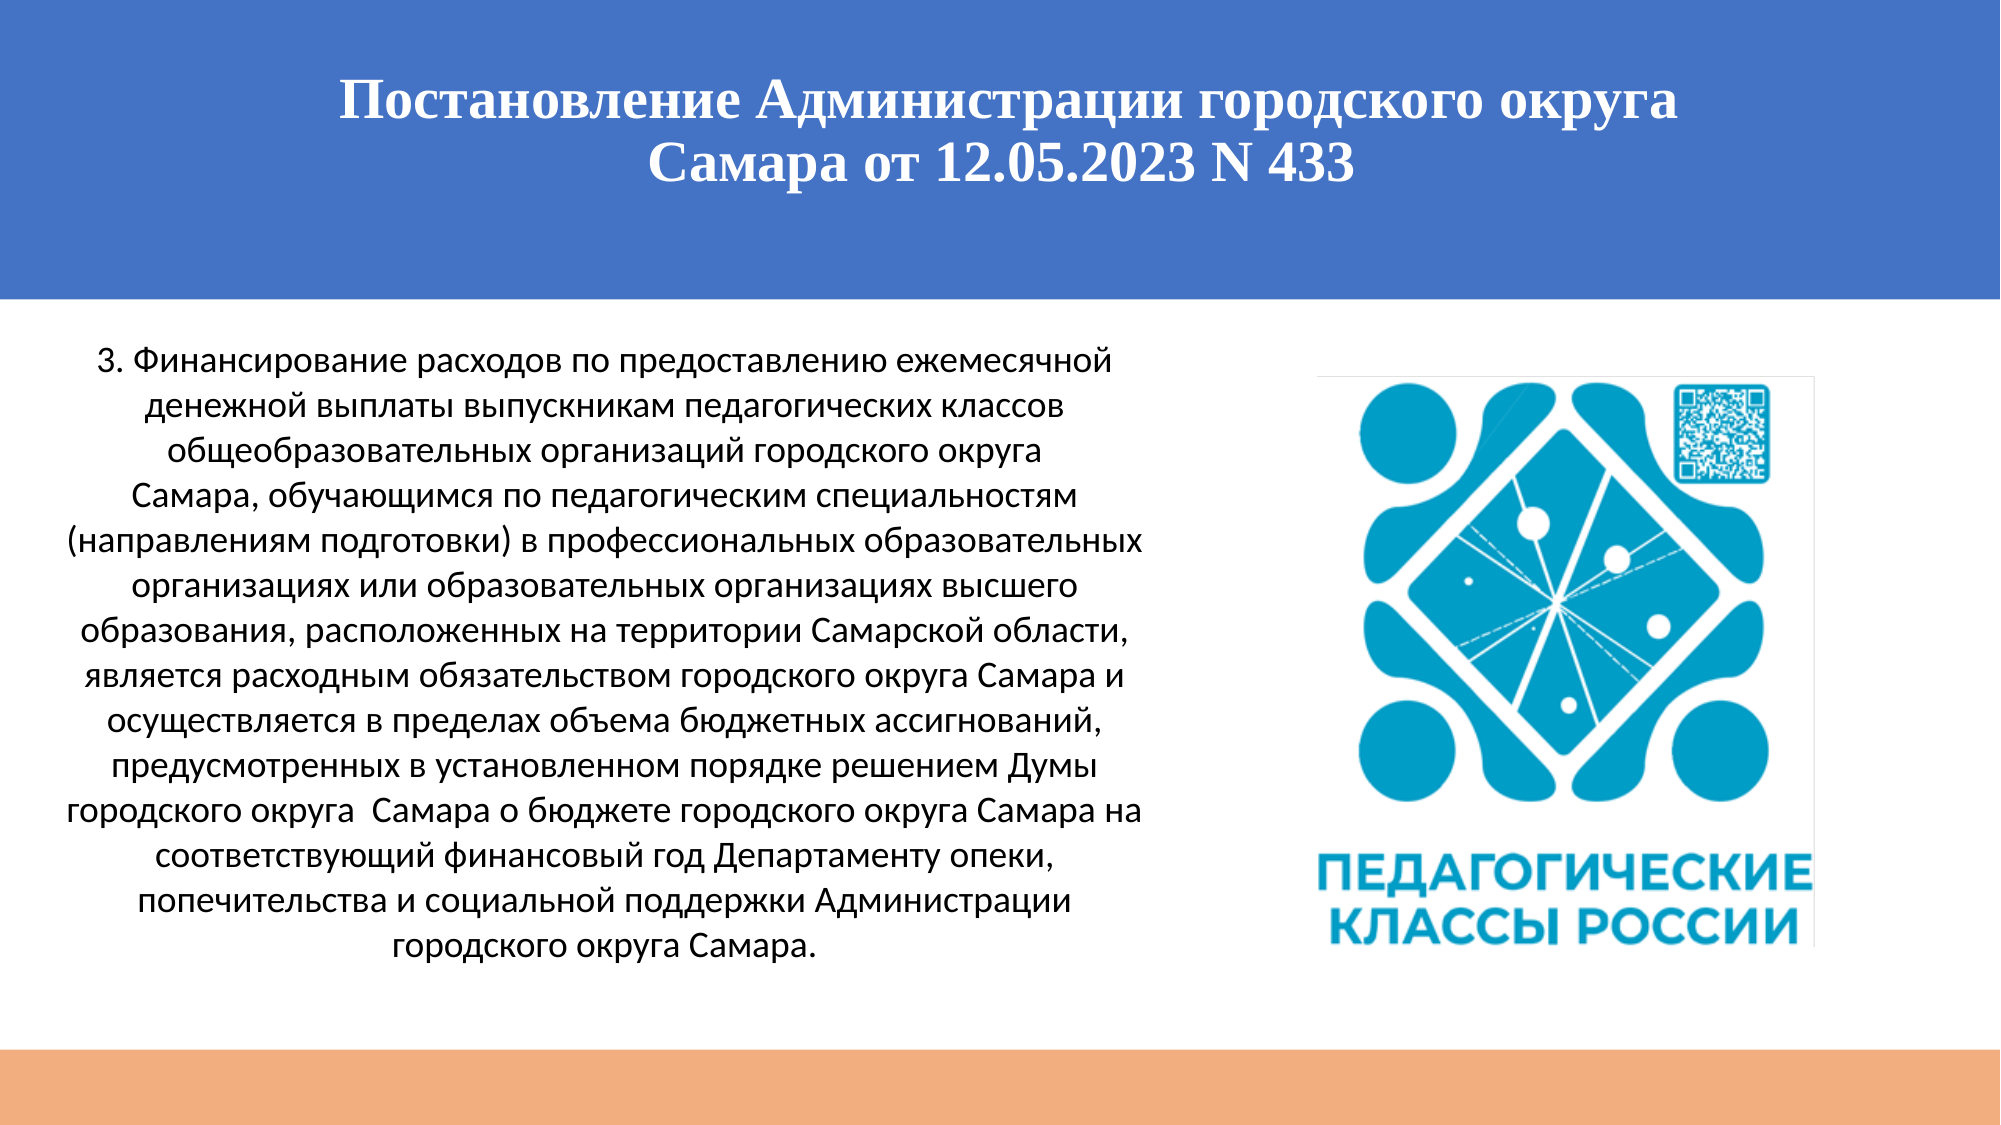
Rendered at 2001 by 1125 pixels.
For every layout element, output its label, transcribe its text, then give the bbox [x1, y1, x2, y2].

title Постановление Администрации городского округа Самара от 12.05.2023 N 433 [99, 16, 1905, 246]
picture [1295, 327, 1974, 947]
text_box 3. Финансирование расходов по предоставлению ежемесячной денежной выплаты выпускникам педагогических классов общеобразовательных организаций городского округа Самара, обучающимся по педагогическим специальностям (направлениям подготовки) в профессиональных образовательных организациях или образовательных организациях высшего образования, расположенных на территории Самарской области, является расходным обязательством городского округа Самара и осуществляется в пределах объема бюджетных ассигнований, предусмотренных в установленном порядке решением Думы городского округа Самара о бюджете городского округа Самара на соответствующий финансовый год Департаменту опеки, попечительства и социальной поддержки Администрации городского округа Самара. [40, 327, 1170, 973]
